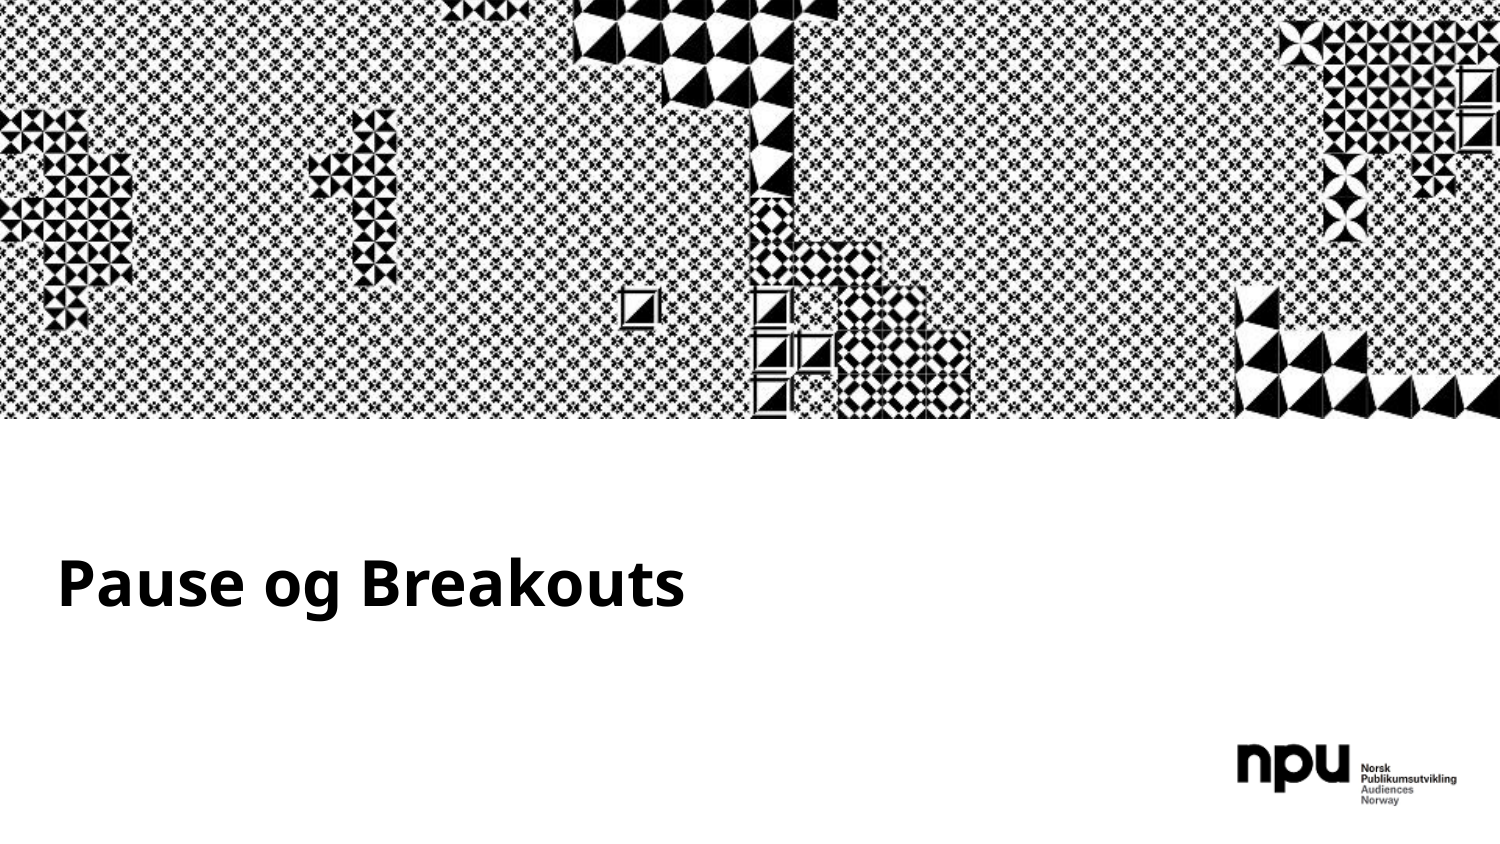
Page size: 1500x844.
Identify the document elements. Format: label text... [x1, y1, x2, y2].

picture [0, 0, 1500, 419]
title Pause og Breakouts [56, 465, 1120, 620]
picture [1205, 703, 1494, 840]
